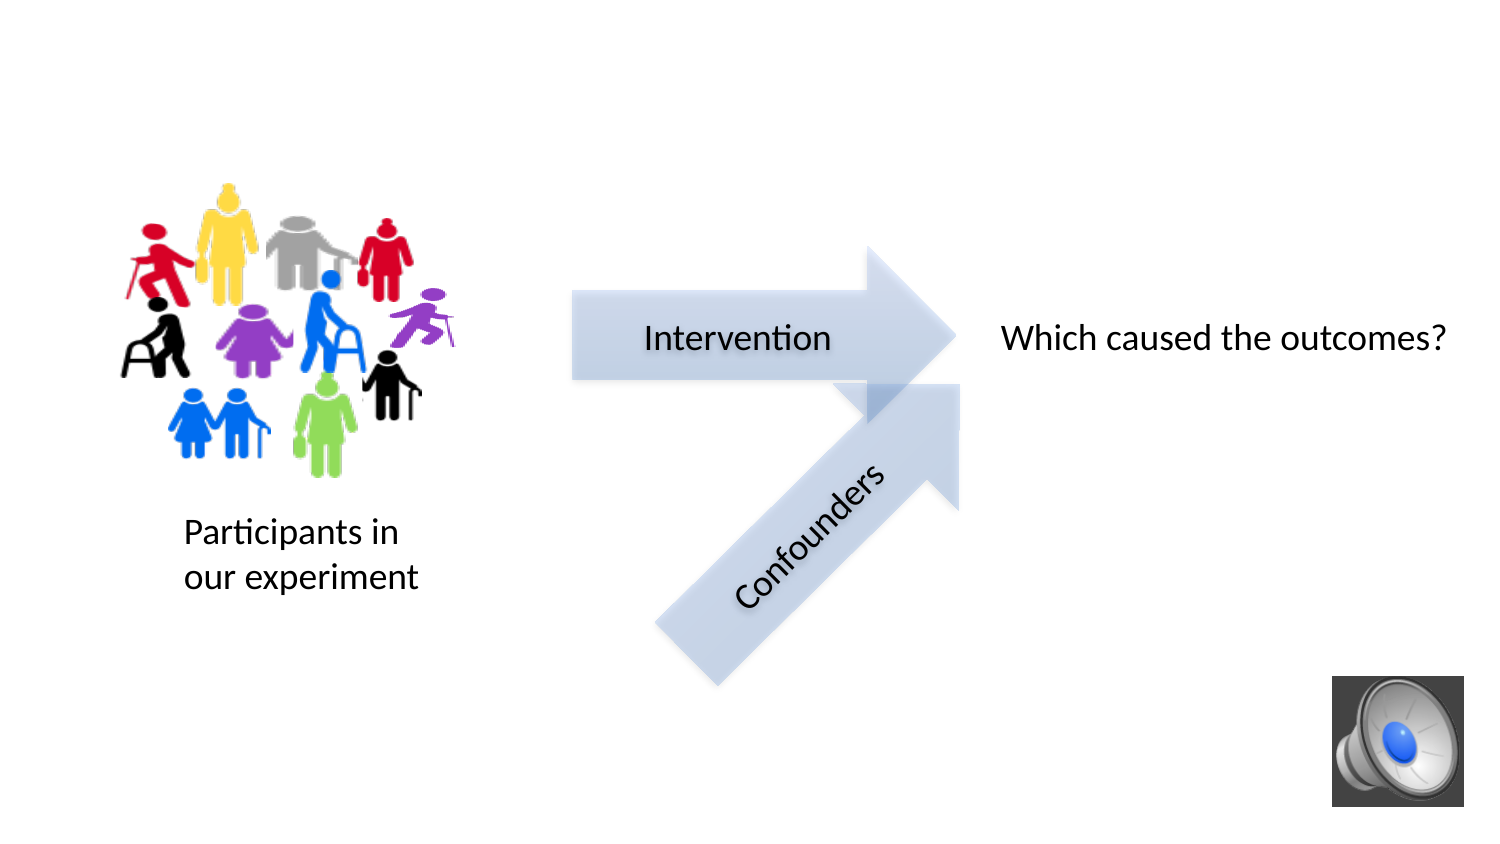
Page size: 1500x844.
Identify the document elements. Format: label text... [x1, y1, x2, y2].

text_box Confounders [654, 383, 961, 687]
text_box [101, 183, 483, 479]
picture [1330, 674, 1465, 809]
text_box Which caused the outcomes? [986, 305, 1464, 366]
text_box Intervention [572, 245, 957, 383]
text_box Participants in our experiment [168, 499, 435, 605]
